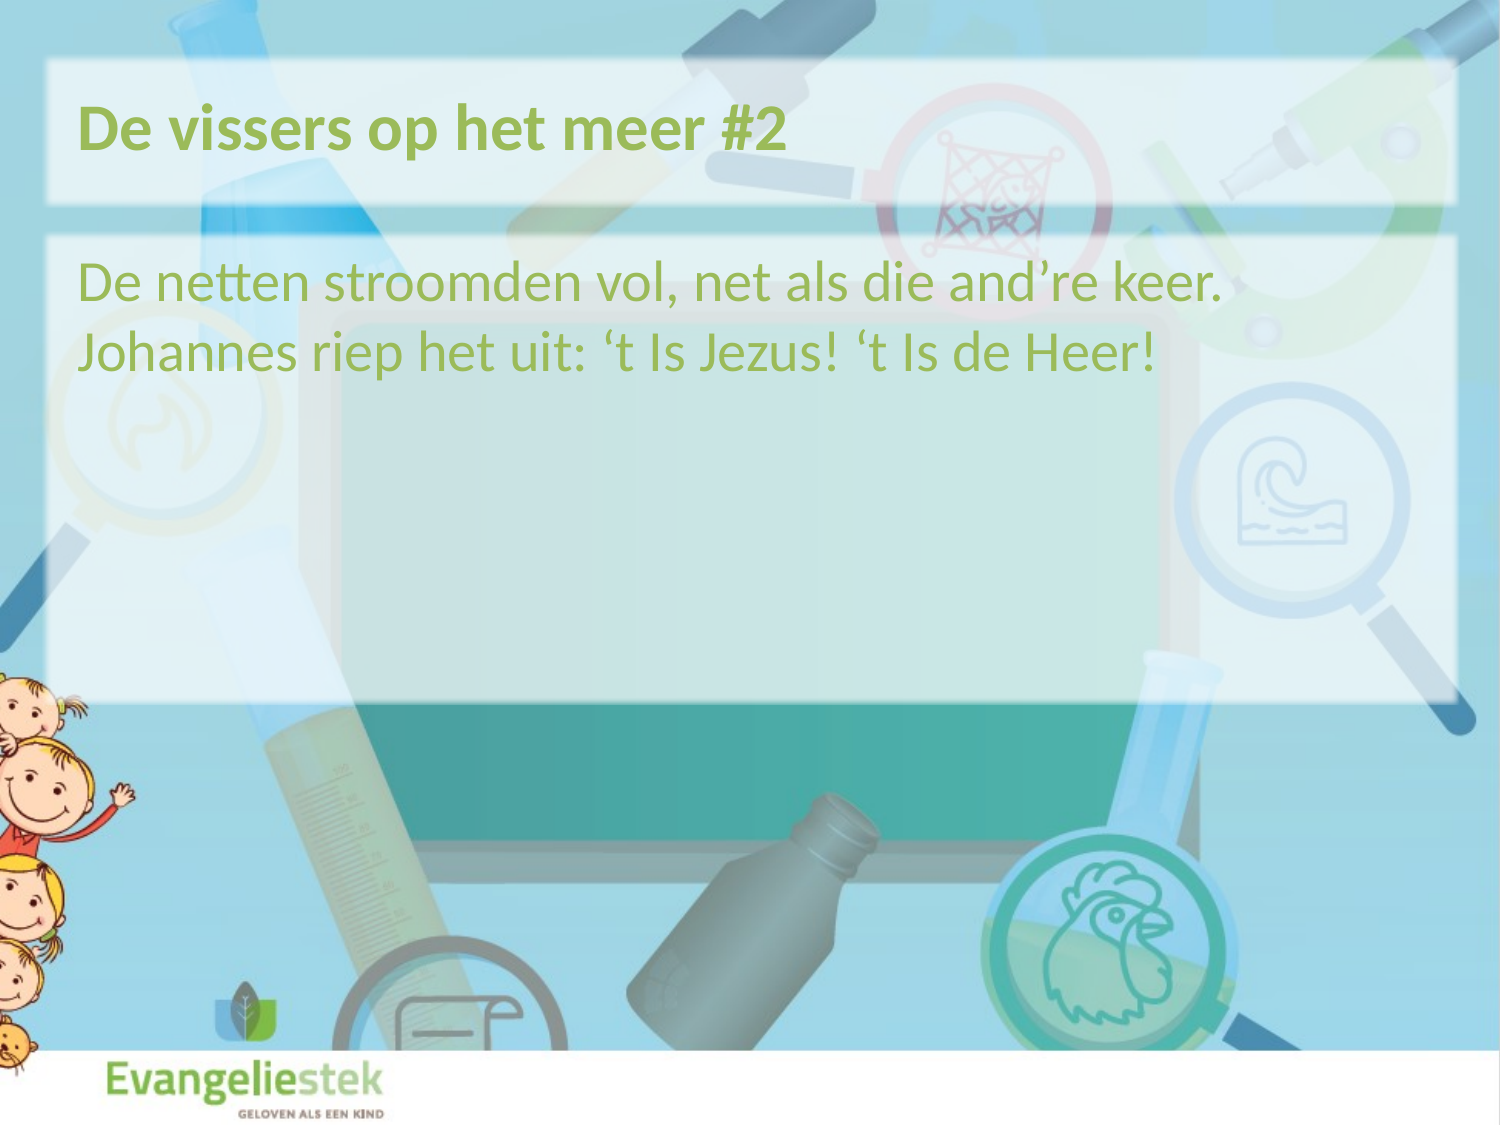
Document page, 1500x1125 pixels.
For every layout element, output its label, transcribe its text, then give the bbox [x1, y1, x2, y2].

picture [0, 0, 1500, 1125]
text_box De netten stroomden vol, net als die and’re keer. Johannes riep het uit: ‘t Is Jezus! ‘t Is de Heer! [52, 241, 1453, 698]
text_box De vissers op het meer #2 [54, 66, 1451, 200]
